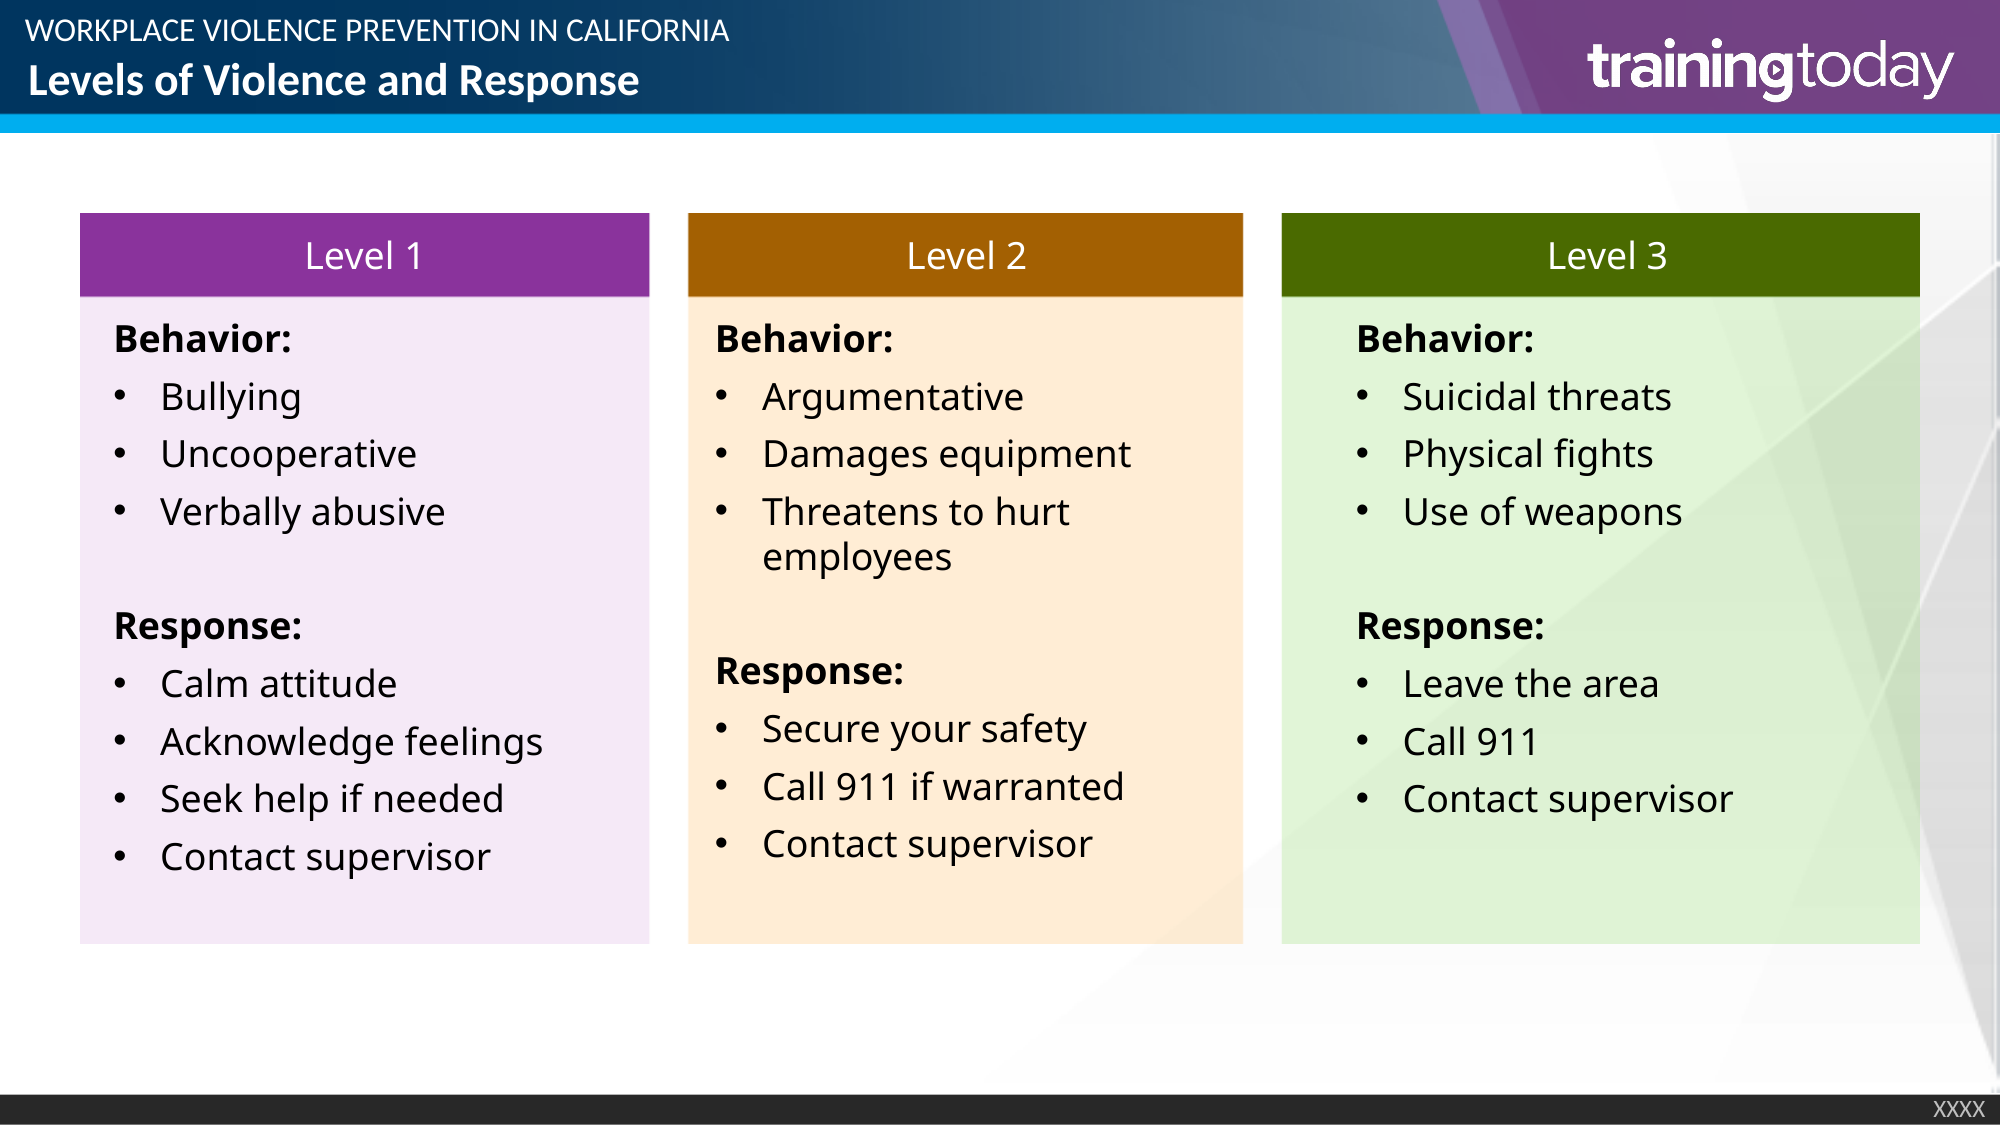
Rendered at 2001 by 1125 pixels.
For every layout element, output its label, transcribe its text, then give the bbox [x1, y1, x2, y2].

picture [0, 134, 2000, 1093]
picture [0, 0, 2000, 114]
title Levels of Violence and Response [13, 49, 1466, 113]
